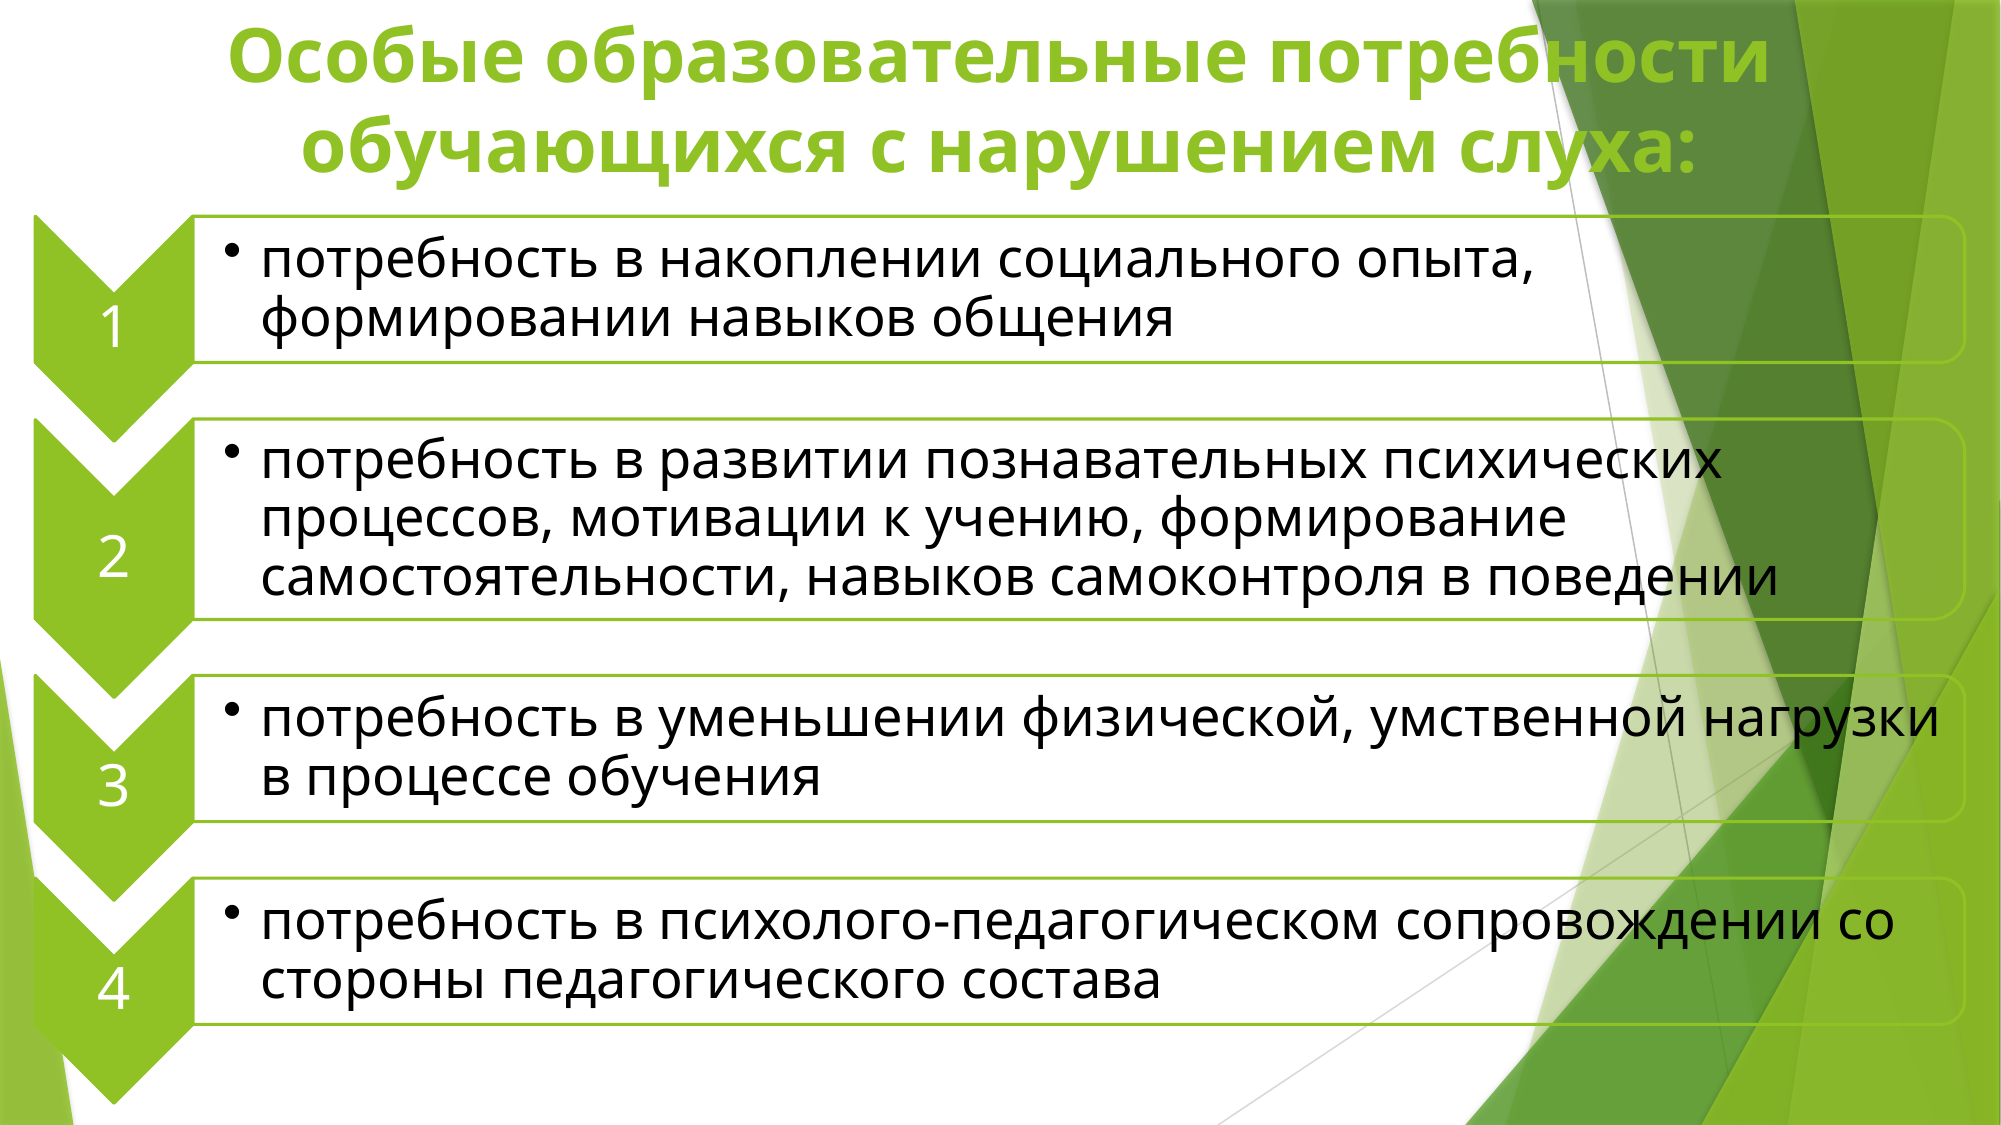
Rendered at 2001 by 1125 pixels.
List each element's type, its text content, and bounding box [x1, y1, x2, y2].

title Особые образовательные потребности обучающихся с нарушением слуха: [0, 0, 2000, 211]
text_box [34, 214, 1966, 1105]
